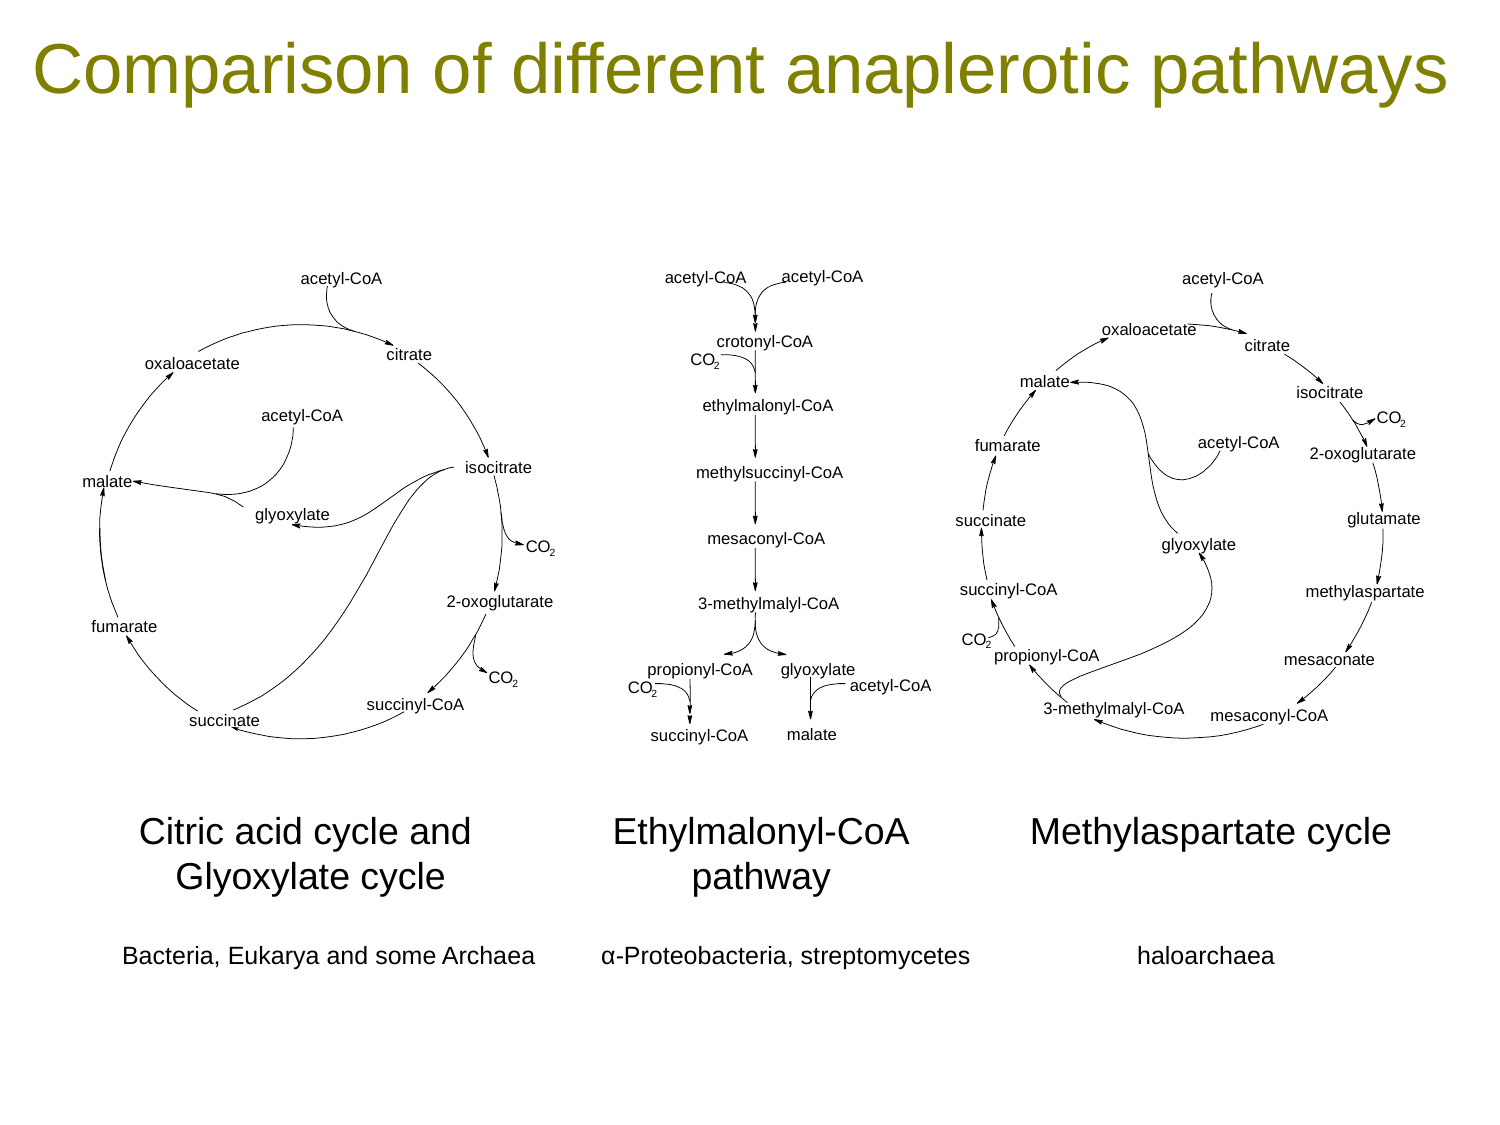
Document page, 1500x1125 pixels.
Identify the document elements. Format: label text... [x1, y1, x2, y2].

text_box [655, 683, 691, 702]
text_box 2 [512, 676, 519, 690]
text_box citrate [386, 343, 433, 364]
text_box [808, 711, 813, 719]
text_box methylsuccinyl-CoA [695, 462, 844, 483]
text_box [140, 482, 244, 508]
text_box [166, 372, 174, 380]
text_box mesaconyl-CoA [707, 527, 826, 548]
text_box succinyl-CoA [959, 578, 1058, 599]
text_box [724, 282, 755, 316]
text_box [479, 667, 487, 673]
text_box 2 [651, 687, 658, 700]
text_box 2 [1400, 416, 1406, 430]
text_box [384, 340, 394, 346]
text_box [99, 495, 118, 618]
text_box fumarate [91, 615, 158, 636]
text_box propionyl-CoA [647, 659, 754, 680]
text_box Methylaspartate cycle [1015, 799, 1407, 860]
text_box succinyl-CoA [366, 693, 465, 714]
text_box [983, 463, 994, 511]
text_box [1362, 438, 1367, 447]
text_box glyoxylate [1161, 533, 1237, 554]
text_box [753, 515, 758, 524]
text_box [1366, 418, 1376, 425]
text_box acetyl-CoA [849, 674, 933, 695]
text_box [725, 619, 755, 654]
text_box Citric acid cycle and Glyoxylate cycle [124, 799, 498, 905]
text_box fumarate [974, 434, 1041, 455]
text_box [1376, 575, 1381, 584]
text_box isocitrate [464, 456, 533, 477]
text_box glyoxylate [780, 659, 856, 680]
text_box [1340, 402, 1364, 439]
text_box [1315, 376, 1323, 384]
text_box mesaconyl-CoA [1210, 704, 1329, 725]
text_box [720, 354, 756, 373]
text_box Ethylmalonyl-CoA pathway [597, 799, 925, 905]
text_box [753, 582, 758, 591]
text_box [1377, 528, 1384, 577]
text_box CO [488, 666, 514, 687]
text_box CO [961, 628, 987, 649]
text_box [1352, 418, 1374, 425]
text_box [1379, 503, 1384, 512]
text_box succinate [955, 509, 1027, 530]
text_box [991, 599, 997, 608]
text_box acetyl-CoA [664, 267, 747, 288]
text_box oxaloacetate [1101, 319, 1198, 340]
text_box [755, 620, 786, 654]
text_box [198, 324, 391, 352]
text_box acetyl-CoA [261, 405, 344, 426]
text_box 2 [985, 638, 992, 651]
text_box methylaspartate [1305, 580, 1426, 601]
text_box [1187, 323, 1239, 333]
text_box [238, 711, 405, 739]
text_box [753, 449, 758, 458]
text_box [1055, 340, 1101, 371]
text_box CO [525, 535, 551, 556]
text_box α-Proteobacteria, streptomycetes [586, 932, 987, 977]
text_box [417, 362, 486, 452]
text_box [109, 377, 170, 472]
text_box [687, 715, 692, 724]
text_box acetyl-CoA [1197, 431, 1281, 452]
text_box 3-methylmalyl-CoA [698, 593, 840, 614]
text_box [230, 726, 240, 732]
text_box haloarchaea [1122, 932, 1291, 977]
text_box [215, 427, 294, 495]
text_box [1071, 382, 1178, 534]
text_box [130, 642, 198, 712]
text_box [326, 286, 354, 331]
text_box 2 [549, 546, 556, 559]
text_box [1199, 554, 1206, 561]
text_box [1297, 696, 1306, 704]
text_box [493, 475, 503, 584]
text_box [753, 385, 758, 393]
text_box [76, 255, 1427, 750]
text_box [1029, 390, 1036, 398]
text_box crotonyl-CoA [716, 330, 814, 351]
text_box [501, 512, 523, 544]
text_box [991, 455, 996, 465]
text_box glutamate [1347, 507, 1422, 529]
text_box acetyl-CoA [781, 265, 864, 286]
text_box [427, 685, 436, 693]
text_box [1100, 337, 1109, 344]
text_box citrate [1244, 335, 1291, 356]
text_box [994, 607, 1015, 647]
text_box [1303, 667, 1336, 699]
text_box [687, 705, 692, 714]
text_box [753, 315, 758, 323]
text_box [293, 469, 445, 528]
text_box CO [627, 677, 653, 698]
text_box malate [82, 471, 133, 492]
text_box Bacteria, Eukarya and some Archaea [107, 932, 552, 977]
text_box [433, 613, 486, 688]
text_box [777, 651, 786, 656]
text_box [1070, 379, 1079, 385]
text_box [515, 540, 524, 546]
text_box 2-oxoglutarate [1309, 443, 1417, 464]
text_box [811, 683, 846, 702]
text_box isocitrate [1296, 381, 1364, 402]
text_box 2 [714, 359, 720, 372]
text_box [1345, 643, 1352, 652]
text_box [1059, 554, 1212, 697]
text_box [1372, 462, 1382, 504]
text_box [1210, 292, 1233, 330]
text_box glyoxylate [255, 504, 331, 525]
text_box [473, 635, 487, 671]
text_box succinyl-CoA [650, 724, 749, 745]
text_box [1004, 396, 1031, 436]
text_box [292, 523, 301, 529]
text_box [1238, 329, 1247, 334]
text_box [233, 467, 454, 711]
text_box [1148, 450, 1221, 480]
text_box [494, 582, 499, 591]
text_box oxaloacetate [145, 352, 241, 373]
text_box [483, 448, 489, 458]
text_box [979, 528, 984, 536]
text_box CO [685, 348, 716, 369]
text_box [1094, 719, 1103, 725]
text_box succinate [189, 710, 261, 731]
text_box acetyl-CoA [300, 267, 383, 288]
text_box [133, 480, 142, 485]
text_box 2-oxoglutarate [446, 590, 554, 611]
text_box ethylmalonyl-CoA [702, 395, 835, 416]
text_box [1098, 719, 1264, 739]
text_box malate [1019, 370, 1071, 391]
text_box propionyl-CoA [994, 645, 1101, 666]
text_box Comparison of different anaplerotic pathways [17, 15, 1500, 116]
text_box mesaconate [1283, 649, 1376, 670]
text_box [988, 617, 999, 638]
text_box acetyl-CoA [1182, 267, 1265, 288]
text_box malate [786, 723, 838, 744]
text_box [1349, 602, 1372, 646]
text_box [100, 488, 105, 497]
text_box [126, 635, 133, 644]
text_box CO [1376, 406, 1402, 427]
text_box [755, 282, 786, 315]
text_box [753, 323, 758, 332]
text_box [724, 651, 733, 656]
text_box [1029, 665, 1036, 673]
text_box 3-methylmalyl-CoA [1043, 698, 1185, 719]
text_box [981, 535, 987, 580]
